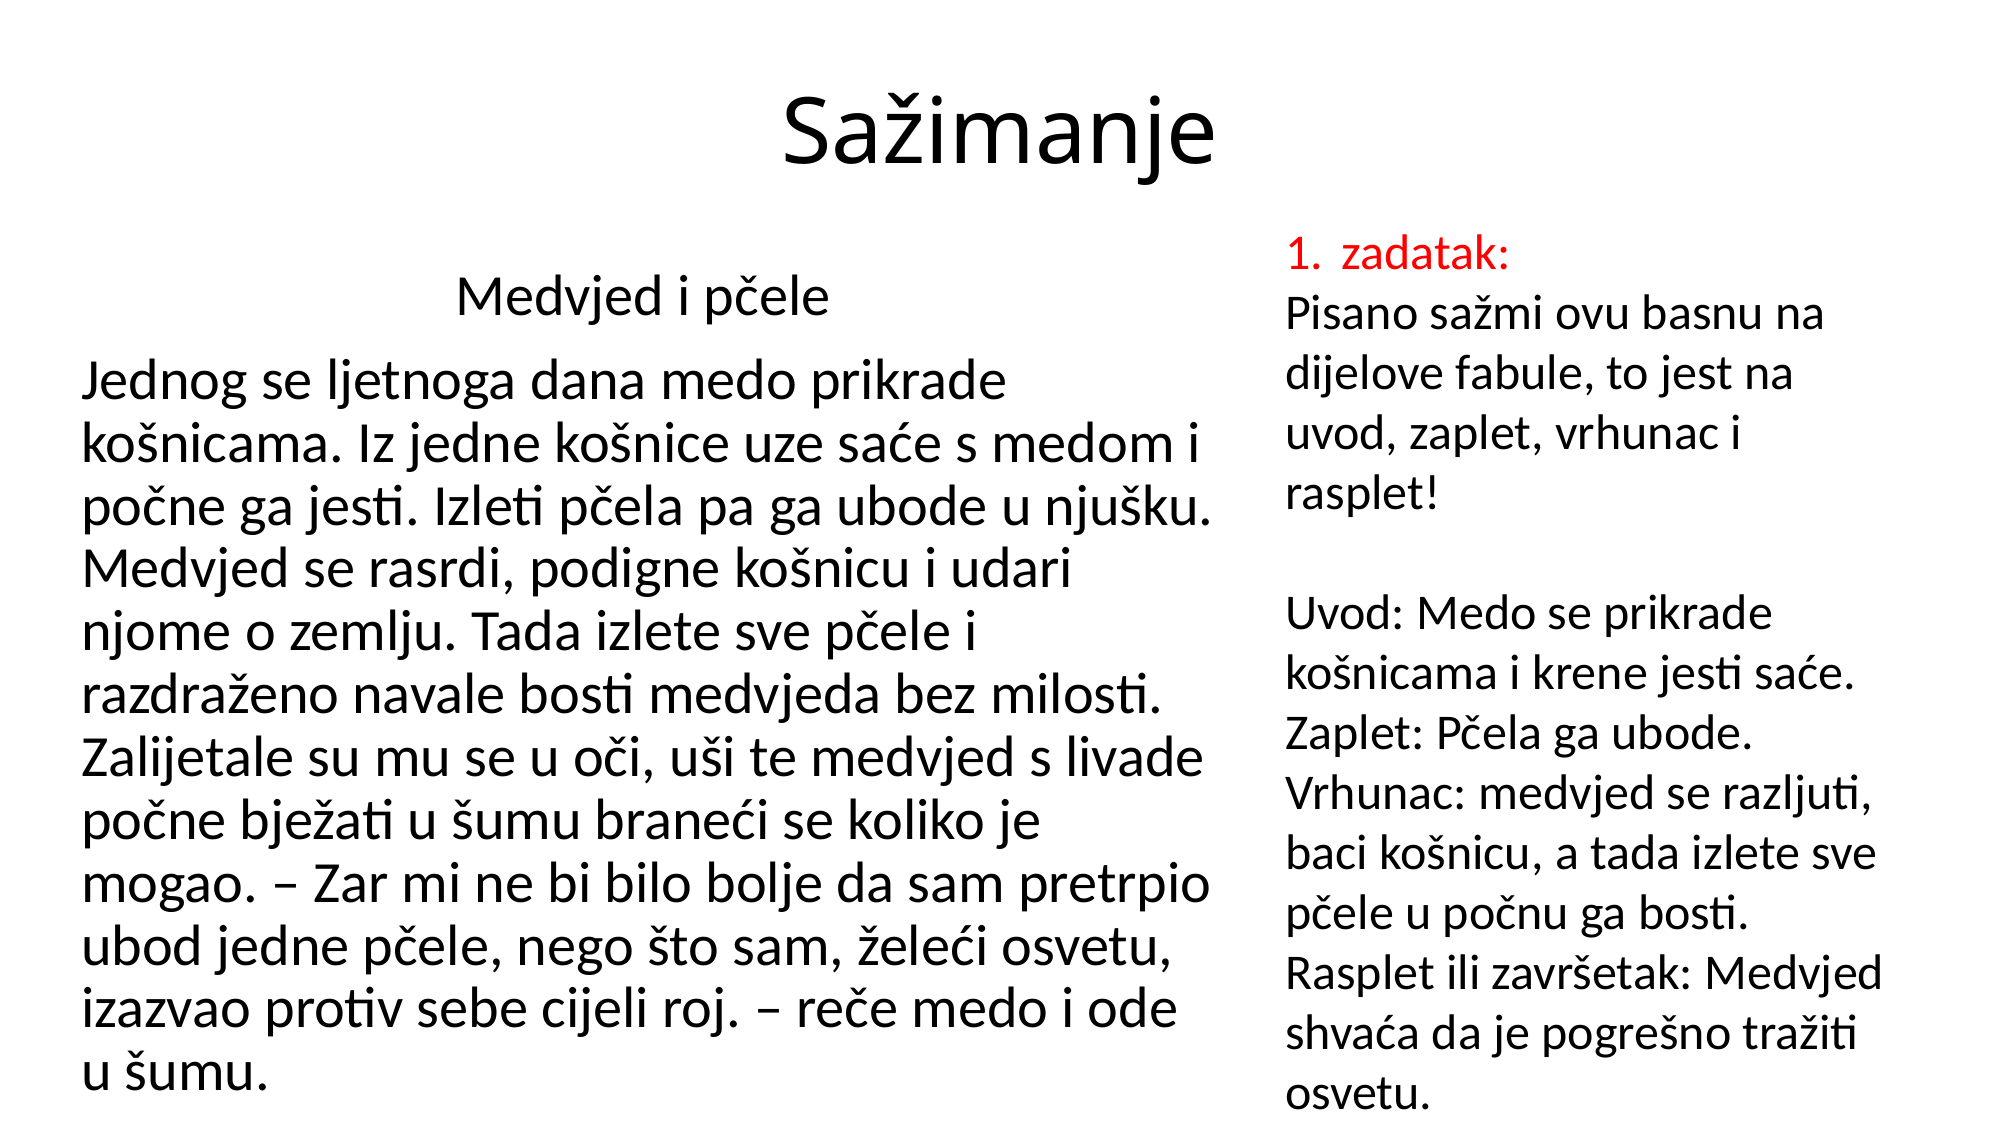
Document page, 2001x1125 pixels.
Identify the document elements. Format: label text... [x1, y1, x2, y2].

text_box zadatak: Pisano sažmi ovu basnu na dijelove fabule, to jest na uvod, zaplet, vrhunac i rasplet! Uvod: Medo se prikrade košnicama i krene jesti saće. Zaplet: Pčela ga ubode. Vrhunac: medvjed se razljuti, baci košnicu, a tada izlete sve pčele u počnu ga bosti. Rasplet ili završetak: Medvjed shvaća da je pogrešno tražiti osvetu. [1270, 211, 1919, 1125]
title Sažimanje [137, 59, 1863, 208]
list Medvjed i pčele Jednog se ljetnoga dana medo prikrade košnicama. Iz jedne košnice uze saće s medom i počne ga jesti. Izleti pčela pa ga ubode u njušku. Medvjed se rasrdi, podigne košnicu i udari njome o zemlju. Tada izlete sve pčele i razdraženo navale bosti medvjeda bez milosti. Zalijetale su mu se u oči, uši te medvjed s livade počne bježati u šumu braneći se koliko je mogao. – Zar mi ne bi bilo bolje da sam pretrpio ubod jedne pčele, nego što sam, želeći osvetu, izazvao protiv sebe cijeli roj. – reče medo i ode u šumu. [66, 258, 1234, 1125]
